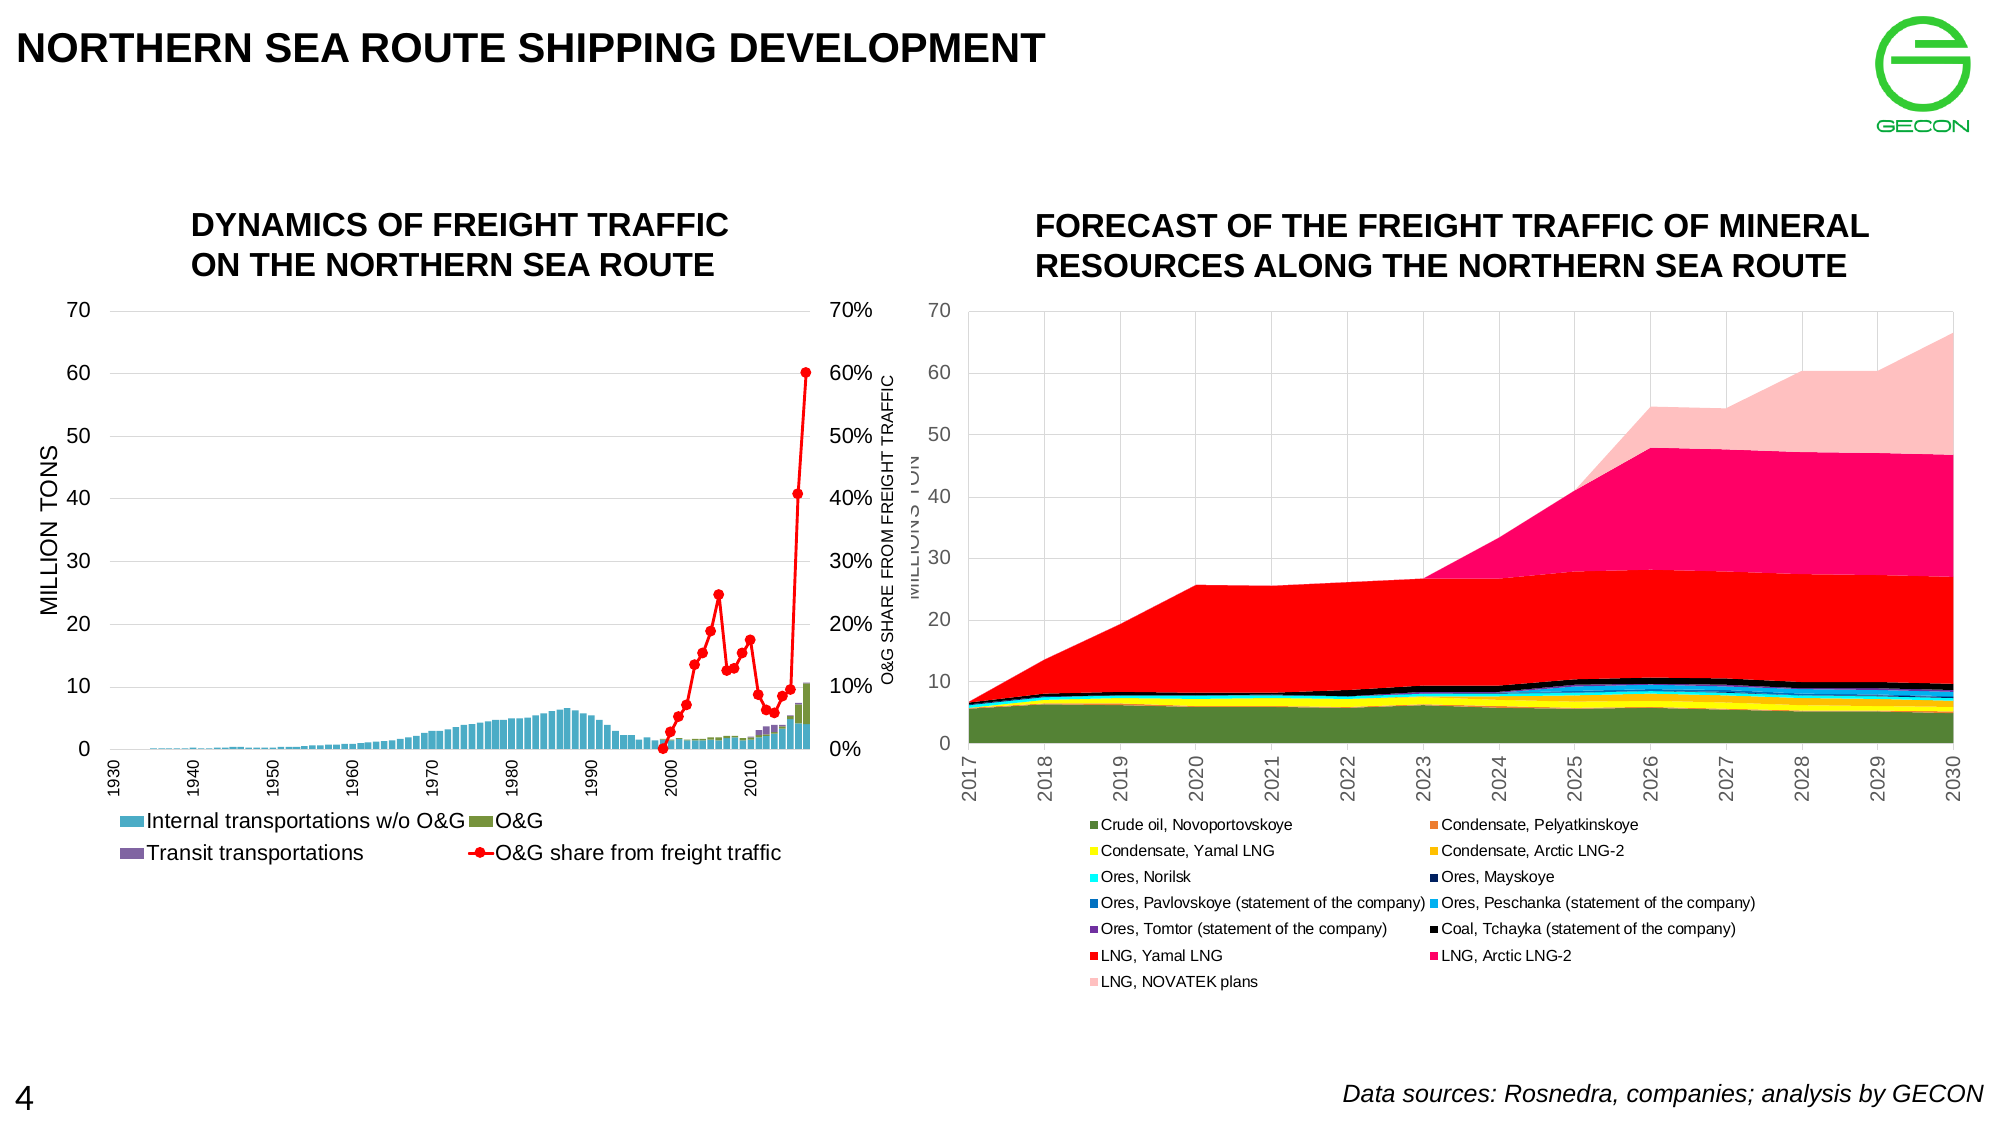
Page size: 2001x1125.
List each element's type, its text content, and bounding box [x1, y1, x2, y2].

text_box Data sources: Rosnedra, companies; analysis by GECON [849, 1069, 2000, 1115]
text_box DYNAMICS OF FREIGHT TRAFFIC ON THE NORTHERN SEA ROUTE [175, 195, 754, 290]
text_box FORECAST OF THE FREIGHT TRAFFIC OF MINERAL RESOURCES ALONG THE NORTHERN SEA ROUTE [1020, 197, 2000, 292]
title NORTHERN SEA ROUTE SHIPPING DEVELOPMENT [1, 2, 1816, 97]
text_box 4 [0, 1065, 350, 1125]
picture [19, 292, 1969, 1002]
picture [1844, 0, 2000, 157]
